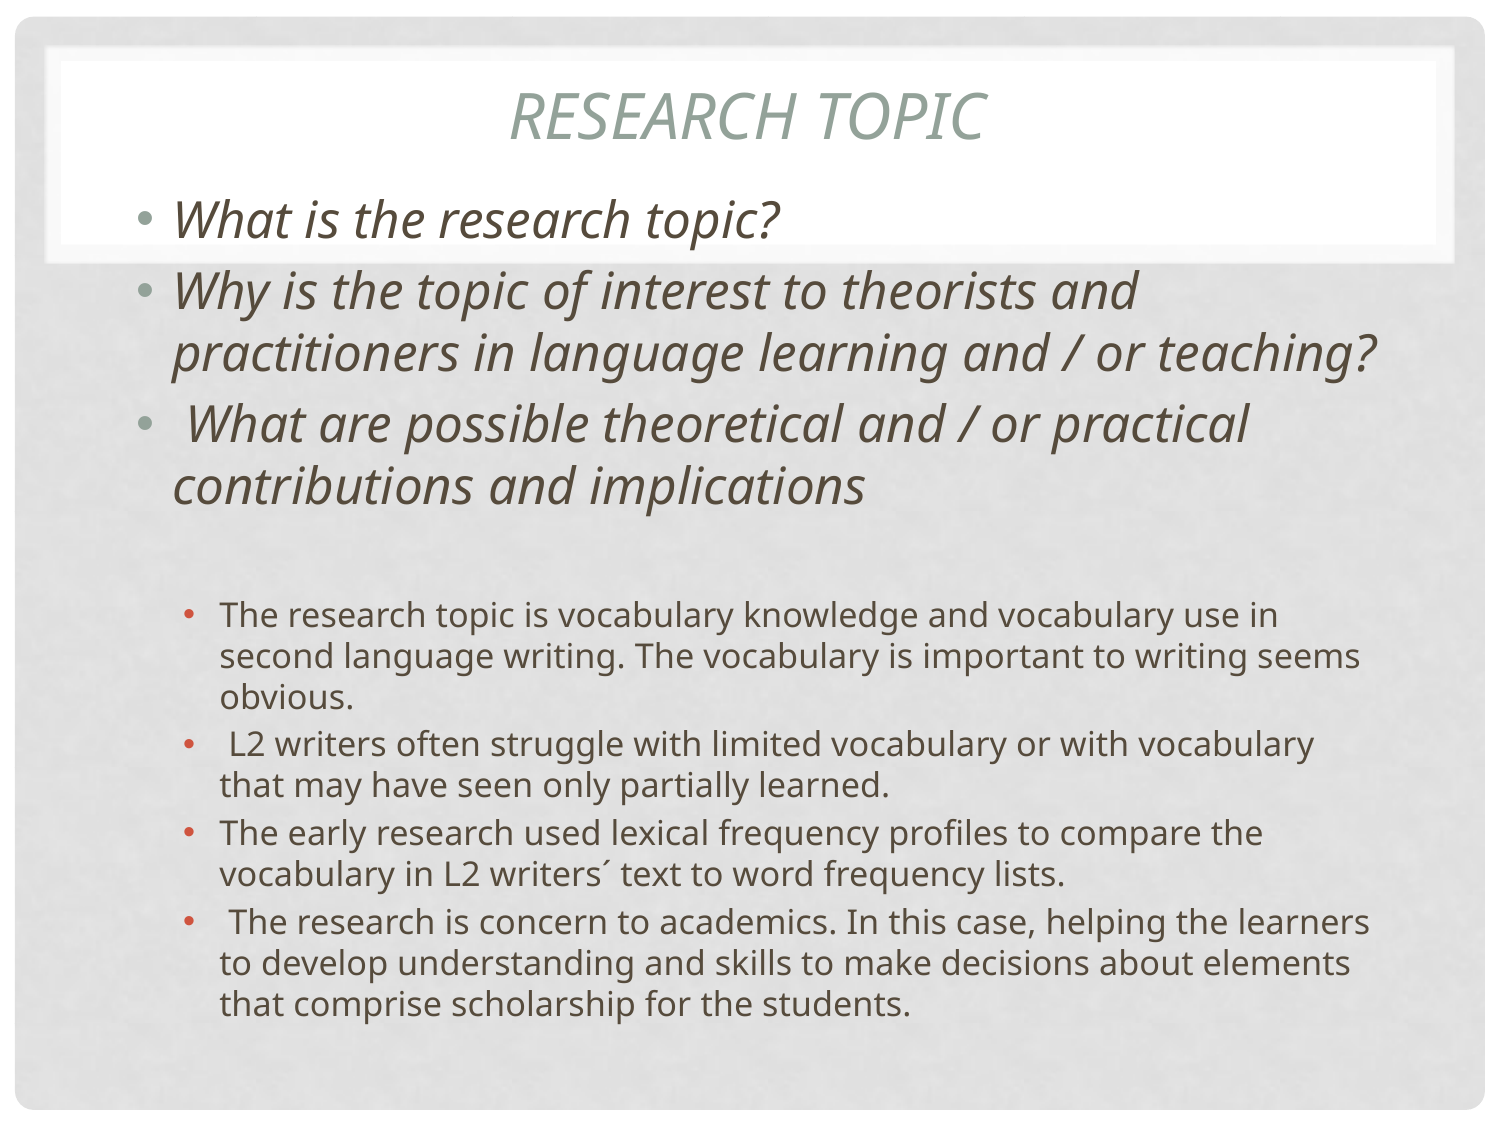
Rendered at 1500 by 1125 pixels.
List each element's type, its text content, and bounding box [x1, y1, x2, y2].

list What is the research topic? Why is the topic of interest to theorists and practitioners in language learning and / or teaching? What are possible theoretical and / or practical contributions and implications The research topic is vocabulary knowledge and vocabulary use in second language writing. The vocabulary is important to writing seems obvious. L2 writers often struggle with limited vocabulary or with vocabulary that may have seen only partially learned. The early research used lexical frequency profiles to compare the vocabulary in L2 writers´ text to word frequency lists. The research is concern to academics. In this case, helping the learners to develop understanding and skills to make decisions about elements that comprise scholarship for the students. [103, 179, 1397, 1059]
title Research topic [69, 66, 1425, 238]
